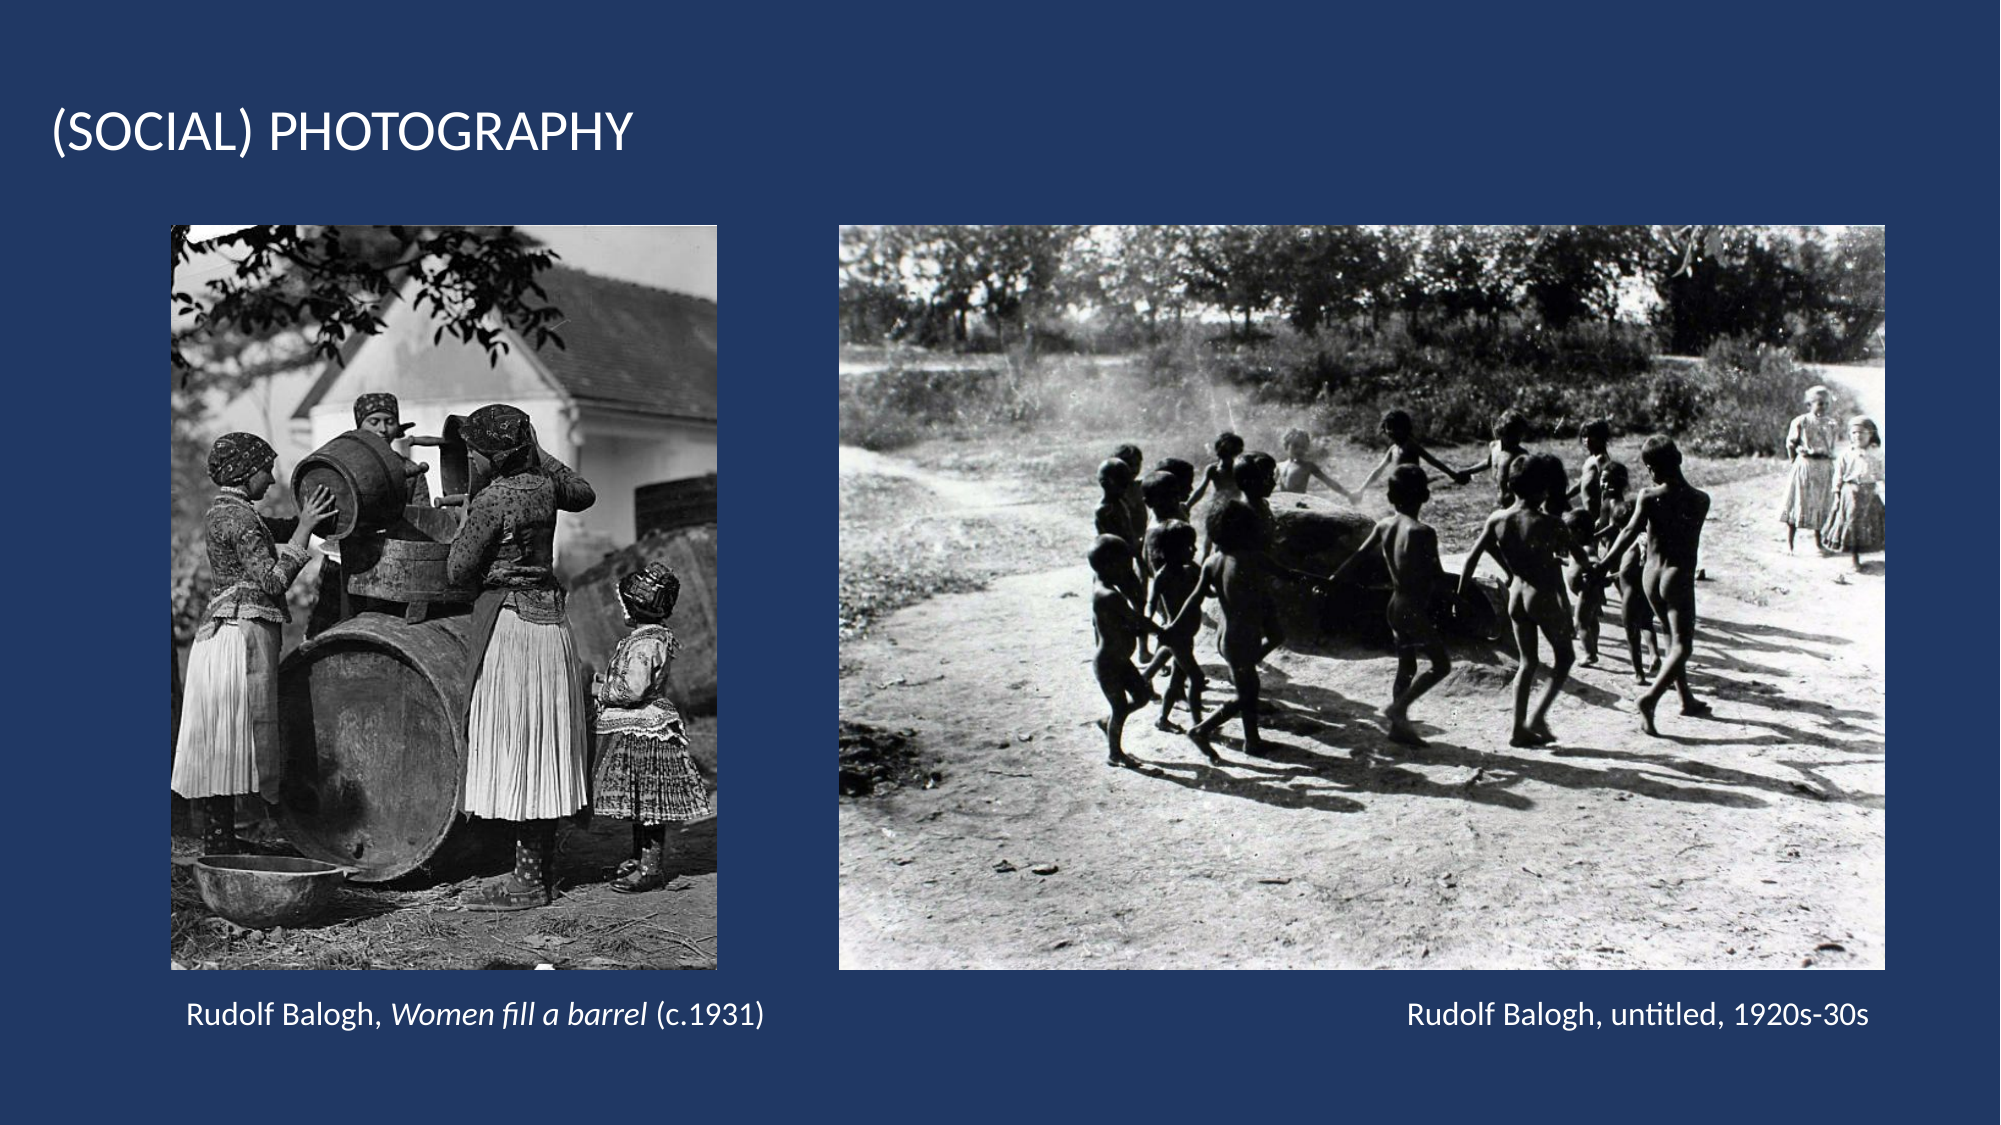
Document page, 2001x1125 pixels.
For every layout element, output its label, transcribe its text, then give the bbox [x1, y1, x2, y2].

text_box Rudolf Balogh, untitled, 1920s-30s [839, 984, 1885, 1040]
picture [171, 225, 717, 970]
text_box Rudolf Balogh, Women fill a barrel (c.1931) [171, 984, 794, 1040]
picture [839, 225, 1885, 970]
text_box (Social) Photography [35, 84, 649, 170]
